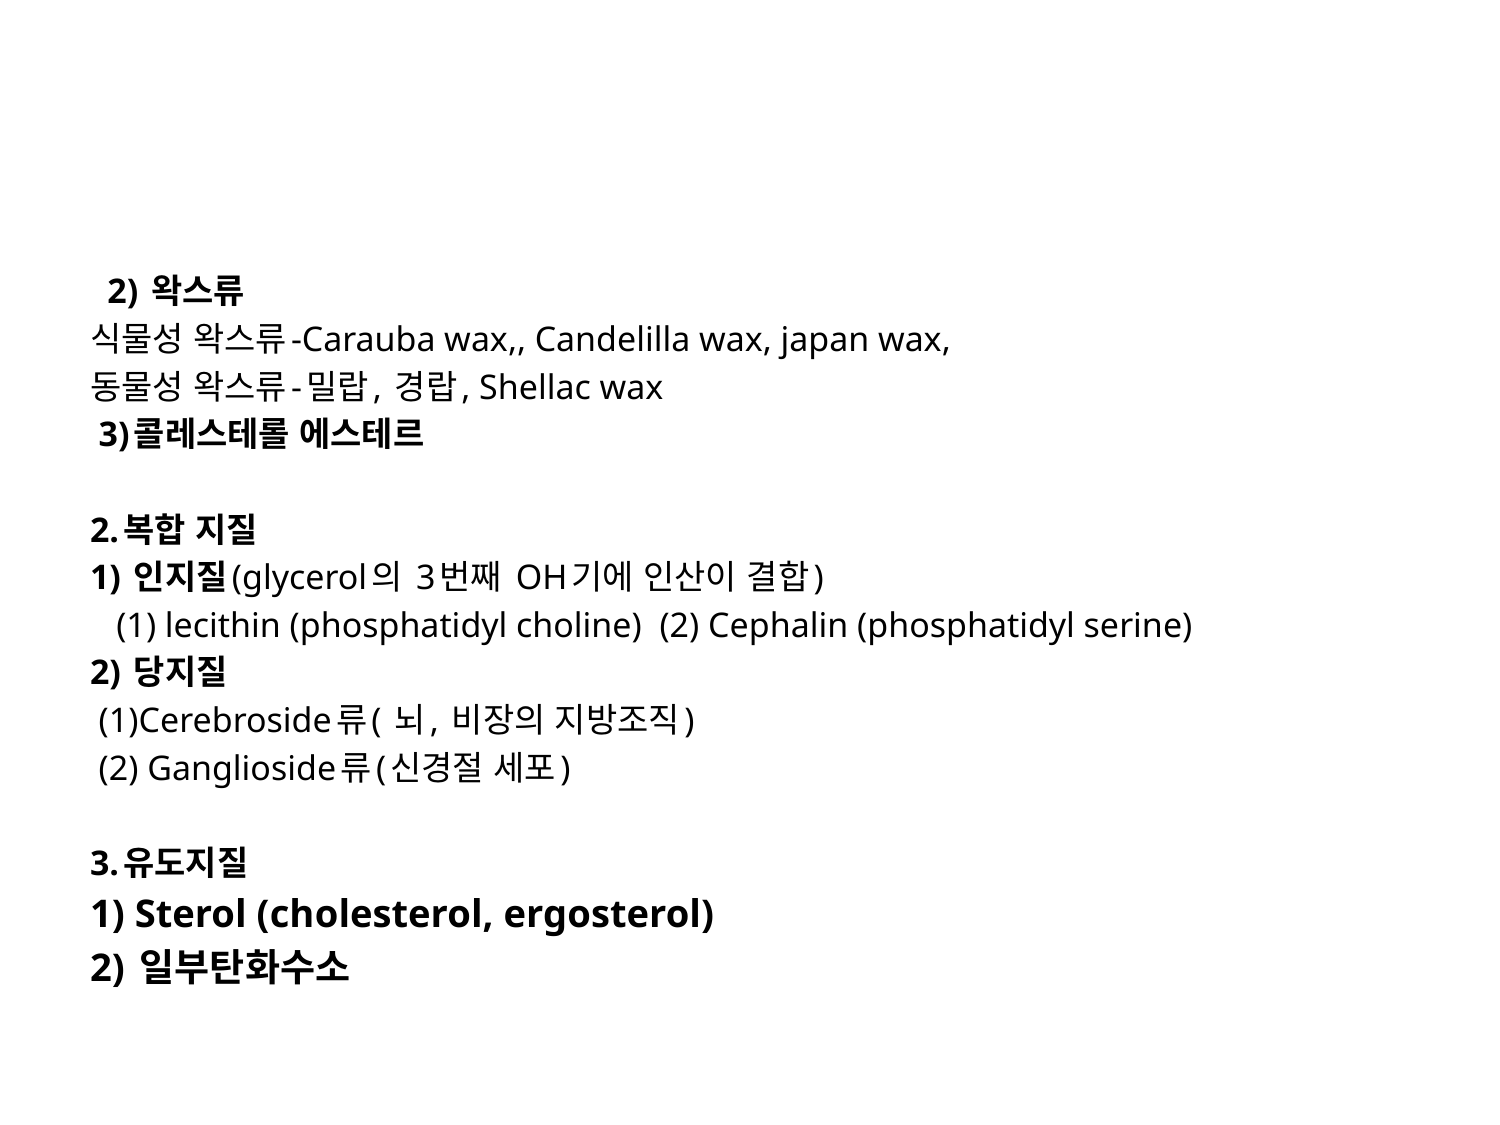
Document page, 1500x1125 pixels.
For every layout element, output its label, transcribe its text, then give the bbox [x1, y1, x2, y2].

list 2) 왁스류 식물성 왁스류-Carauba wax,, Candelilla wax, japan wax, 동물성 왁스류-밀랍, 경랍, Shellac wax 3)콜레스테롤 에스테르 2.복합 지질 1) 인지질(glycerol의 3번째 OH기에 인산이 결합) (1) lecithin (phosphatidyl choline) (2) Cephalin (phosphatidyl serine) 2) 당지질 (1)Cerebroside류( 뇌, 비장의 지방조직) (2) Ganglioside류(신경절 세포) 3.유도지질 1) Sterol (cholesterol, ergosterol) 2) 일부탄화수소 [75, 262, 1425, 1005]
